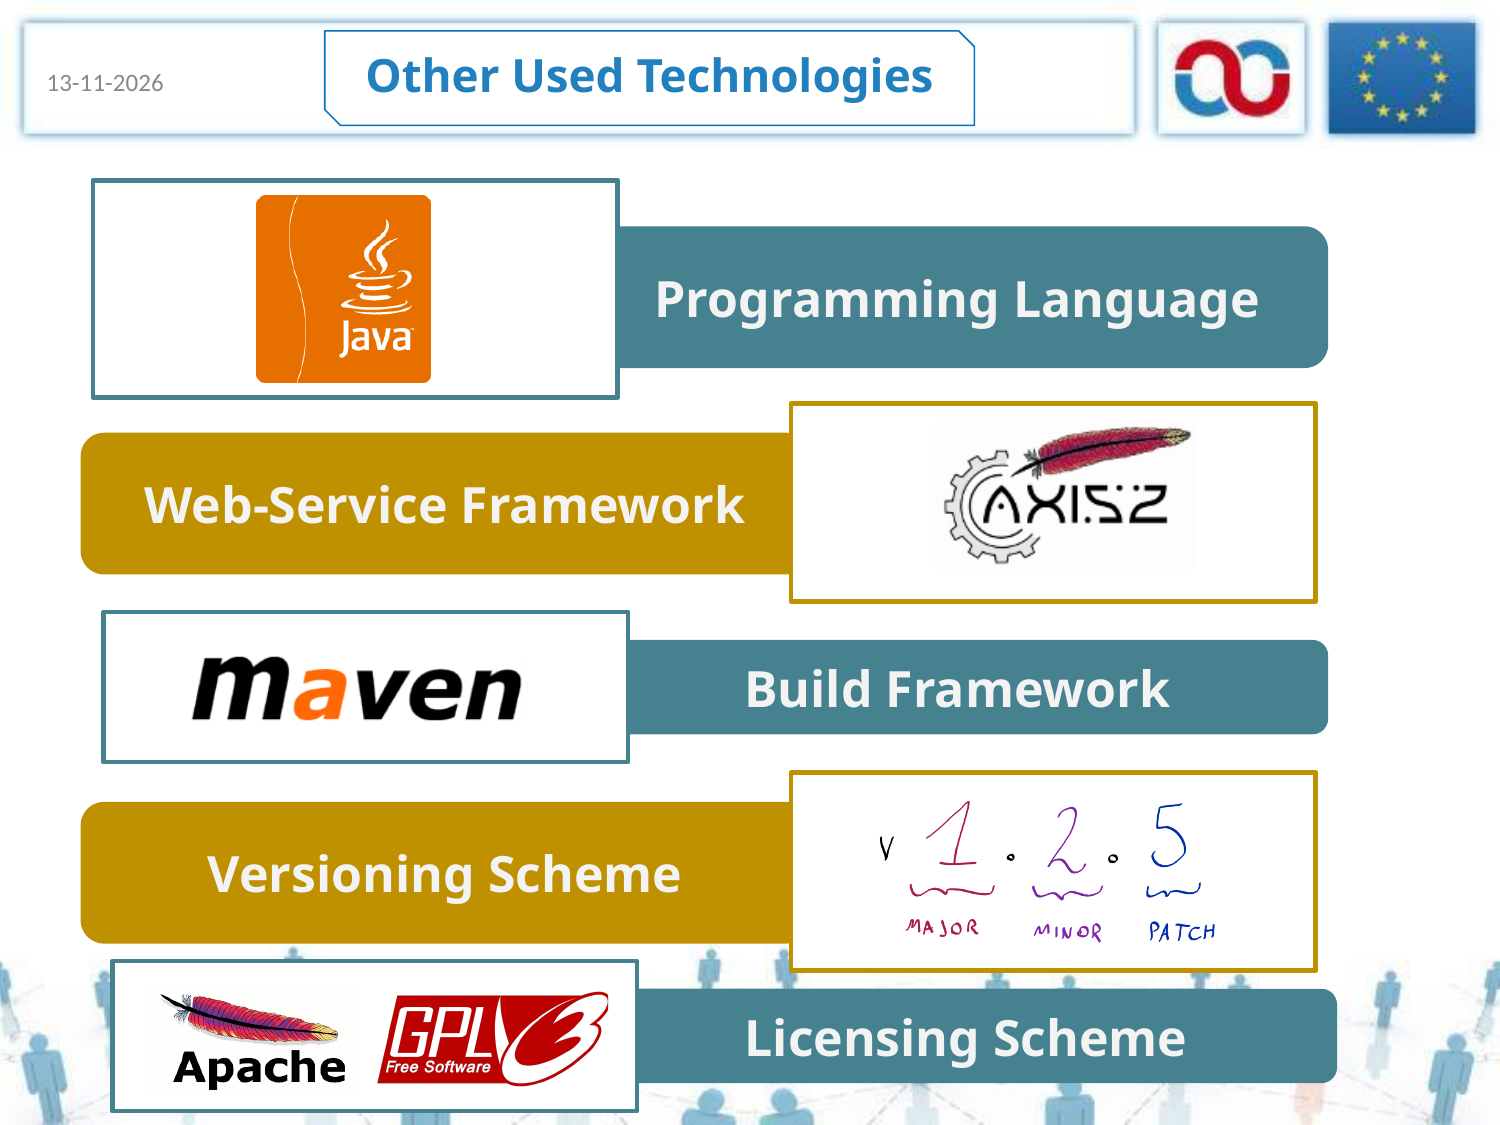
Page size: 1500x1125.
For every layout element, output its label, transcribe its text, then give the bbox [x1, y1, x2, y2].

text_box [93, 180, 618, 398]
text_box Build Framework [629, 639, 1329, 735]
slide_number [31, 34, 220, 129]
text_box Web-Service Framework [80, 432, 790, 575]
text_box Licensing Scheme [638, 988, 1338, 1084]
text_box Versioning Scheme [80, 801, 790, 944]
text_box Programming Language [618, 226, 1329, 369]
text_box [103, 612, 629, 763]
picture [0, 0, 1500, 1125]
slide_number [949, 46, 1124, 107]
text_box [790, 403, 1316, 602]
text_box Other Used Technologies [324, 30, 975, 126]
text_box [790, 772, 1316, 971]
text_box [112, 961, 638, 1111]
